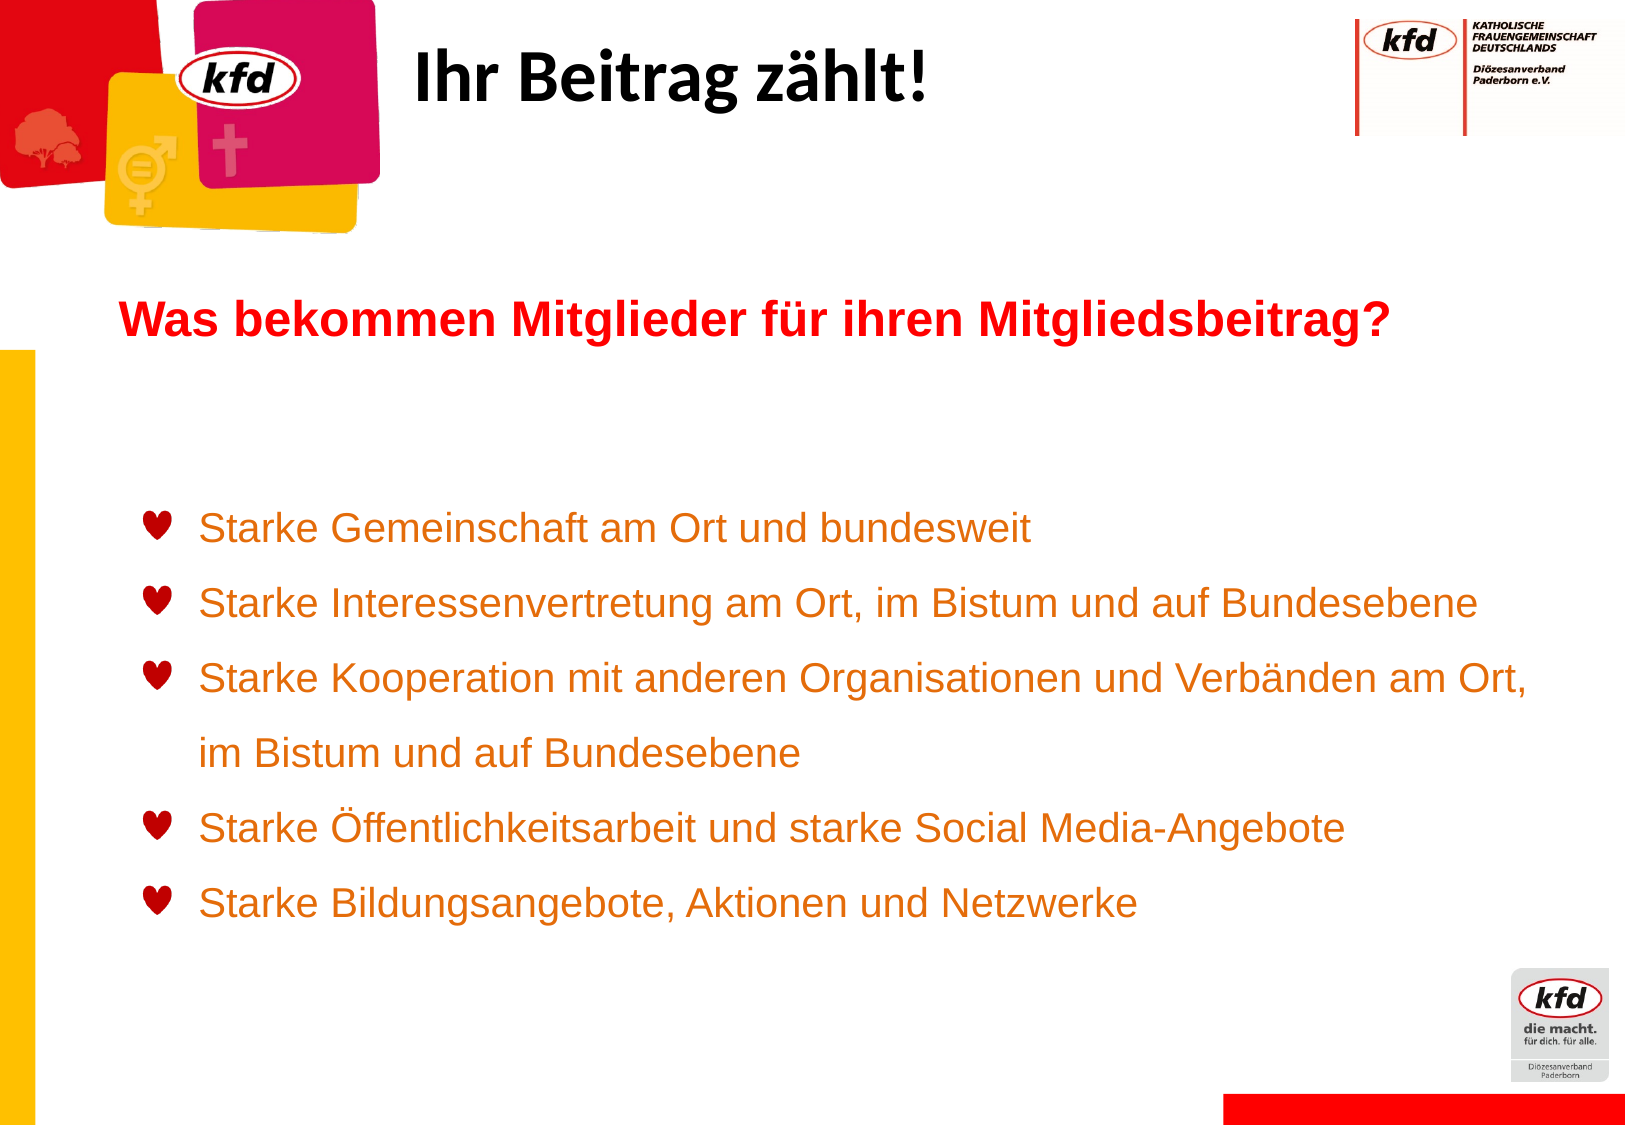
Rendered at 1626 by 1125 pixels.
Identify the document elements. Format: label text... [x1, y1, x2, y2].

text_box Starke Gemeinschaft am Ort und bundesweit Starke Interessenvertretung am Ort, im Bistum und auf Bundesebene Starke Kooperation mit anderen Organisationen und Verbänden am Ort, im Bistum und auf Bundesebene Starke Öffentlichkeitsarbeit und starke Social Media-Angebote Starke Bildungsangebote, Aktionen und Netzwerke [127, 467, 1569, 933]
picture [142, 585, 172, 615]
text_box Was bekommen Mitglieder für ihren Mitgliedsbeitrag? [103, 278, 1604, 414]
picture [142, 660, 172, 690]
picture [142, 810, 172, 840]
picture [0, 0, 380, 238]
picture [142, 510, 172, 540]
picture [1355, 19, 1626, 136]
picture [1511, 968, 1609, 1082]
picture [142, 885, 172, 915]
